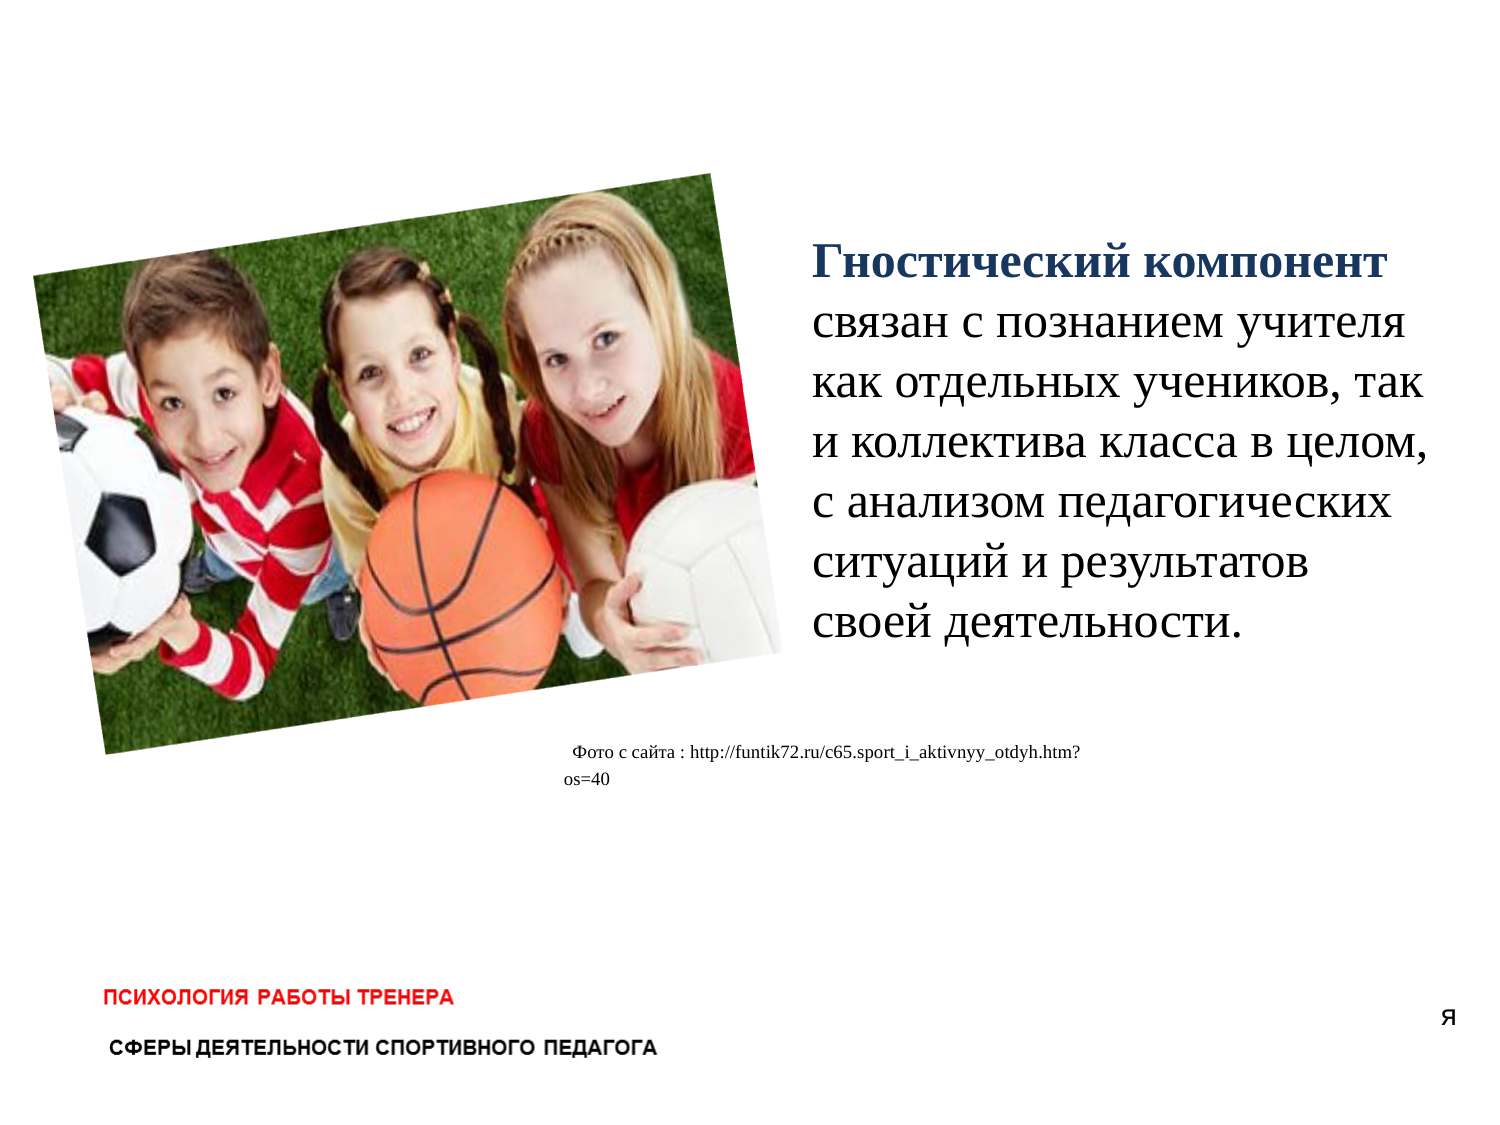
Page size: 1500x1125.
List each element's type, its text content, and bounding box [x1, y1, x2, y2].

picture [34, 174, 782, 754]
picture [88, 952, 1187, 1072]
text_box Гностический компонент связан с познанием учителя как отдельных учеников, так и коллектива класса в целом, с анализом педагогических ситуаций и результатов своей деятельности. [797, 219, 1447, 655]
text_box я [1191, 995, 1465, 1031]
text_box Фото с сайта : http://funtik72.ru/c65.sport_i_aktivnyy_otdyh.htm?os=40 [549, 714, 1125, 797]
